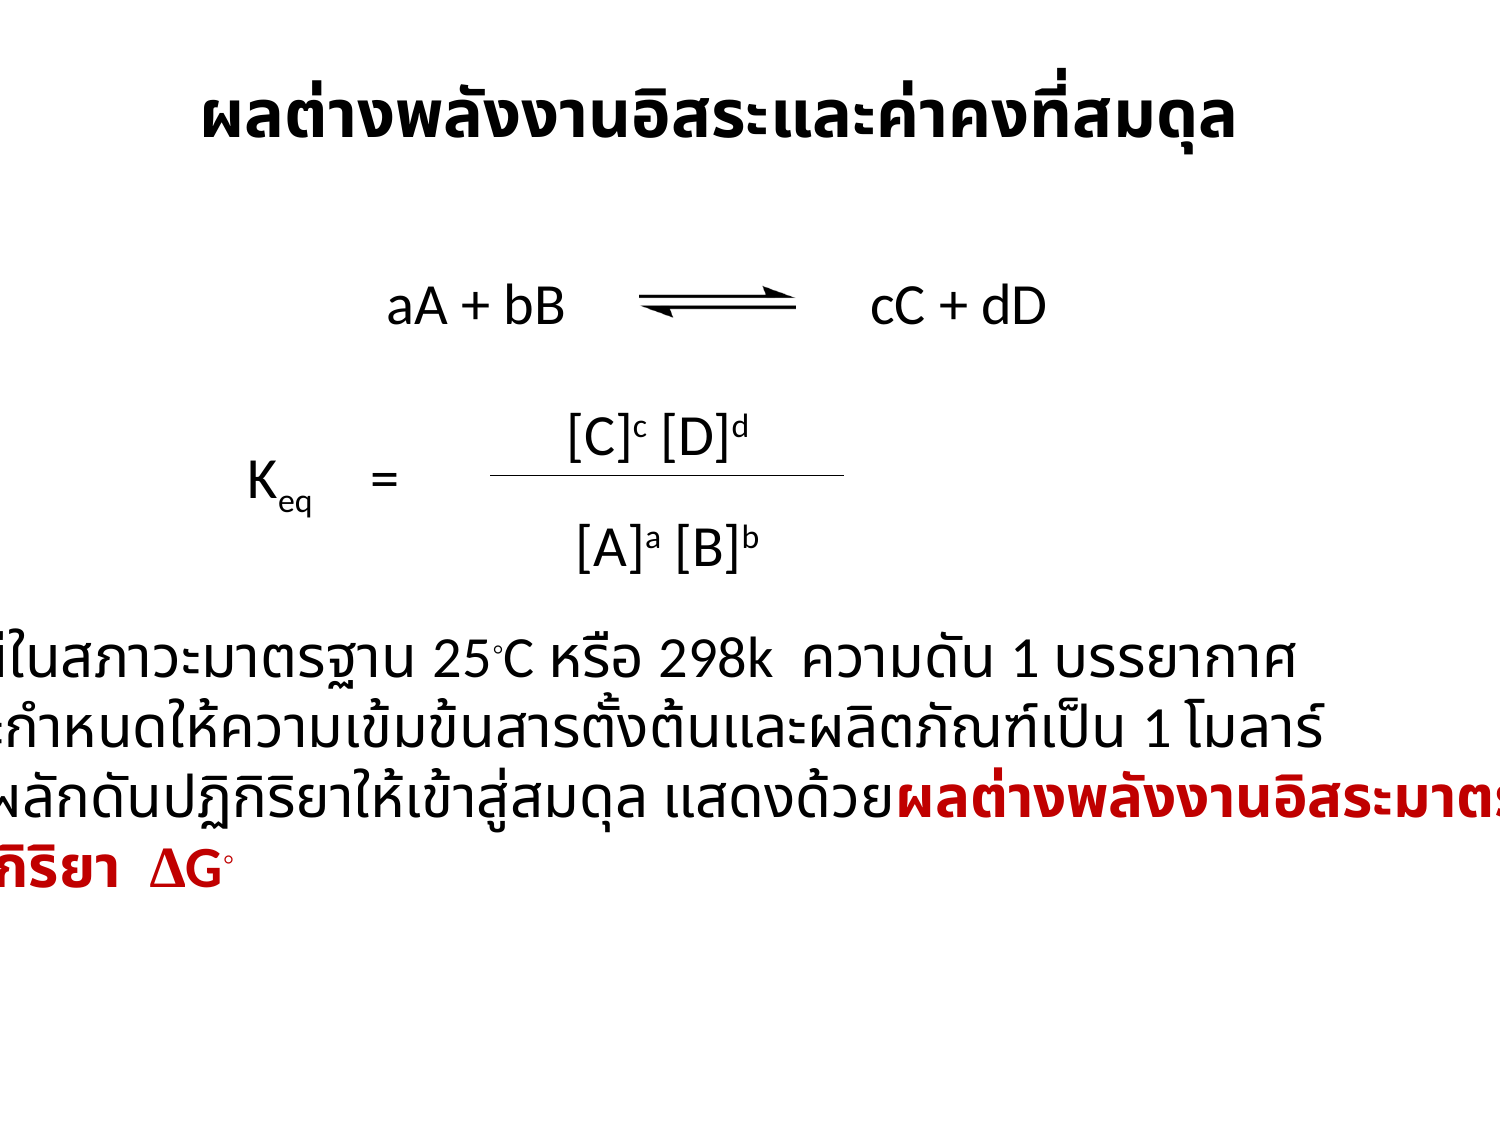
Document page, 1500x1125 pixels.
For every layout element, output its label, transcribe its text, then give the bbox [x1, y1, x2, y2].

text_box ผลต่างพลังงานอิสระและค่าคงที่สมดุล [184, 63, 1254, 159]
text_box Keq [219, 432, 328, 527]
text_box กรณีในสภาวะมาตรฐาน 25◦C หรือ 298k ความดัน 1 บรรยากาศ และกำหนดให้ความเข้มข้นสารตั้งต้นและผลิตภัณฑ์เป็น 1 โมลาร์ แรงผลักดันปฏิกิริยาให้เข้าสู่สมดุล แสดงด้วยผลต่างพลังงานอิสระมาตรฐานของ ปฏิกิริยา ∆G◦ [0, 611, 1500, 977]
text_box = [356, 432, 415, 518]
picture [639, 285, 796, 318]
text_box [C]c [D]d [551, 389, 765, 474]
text_box [A]a [B]b [560, 500, 775, 586]
text_box aA + bB cC + dD [371, 258, 1064, 344]
